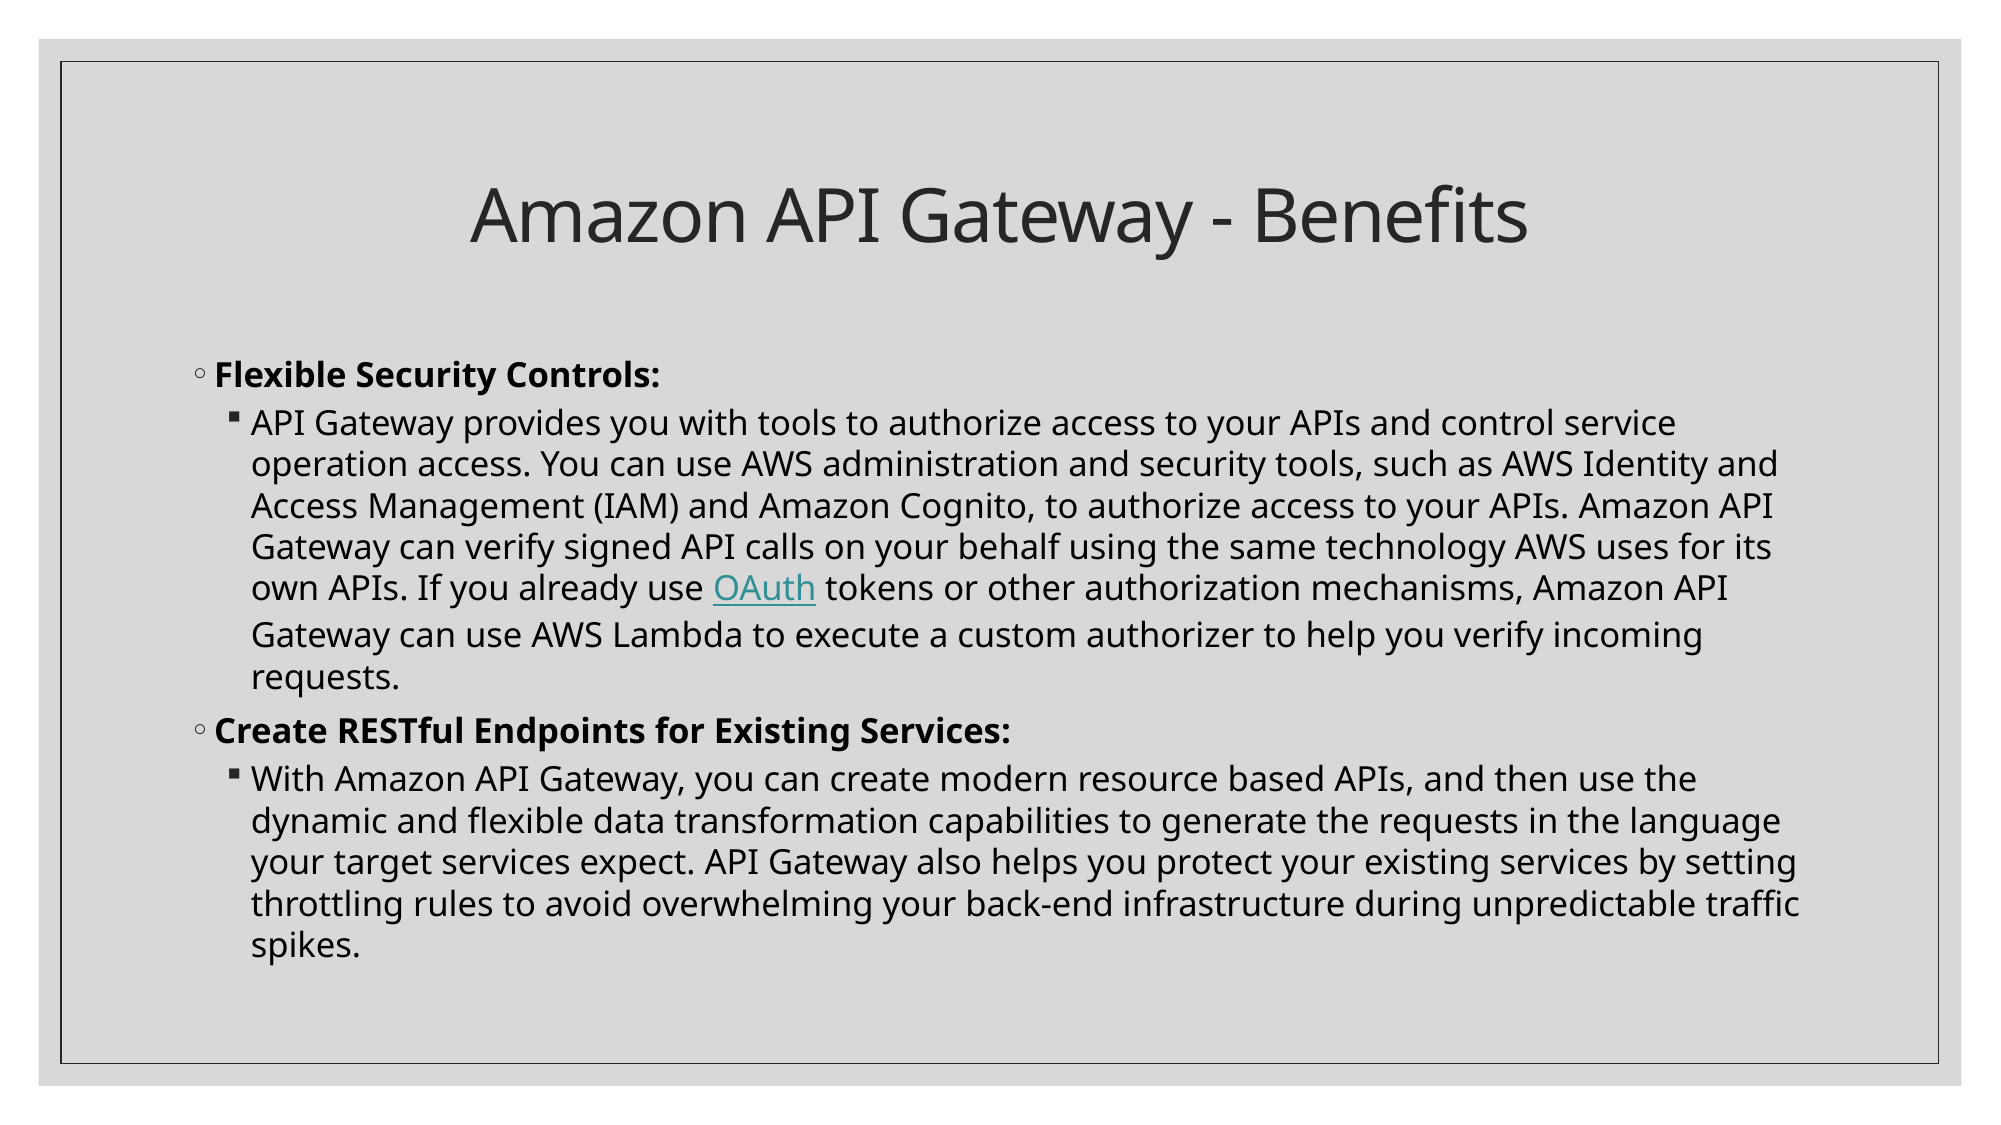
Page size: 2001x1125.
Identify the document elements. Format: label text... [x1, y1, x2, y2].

list Flexible Security Controls: API Gateway provides you with tools to authorize access to your APIs and control service operation access. You can use AWS administration and security tools, such as AWS Identity and Access Management (IAM) and Amazon Cognito, to authorize access to your APIs. Amazon API Gateway can verify signed API calls on your behalf using the same technology AWS uses for its own APIs. If you already use OAuth tokens or other authorization mechanisms, Amazon API Gateway can use AWS Lambda to execute a custom authorizer to help you verify incoming requests. Create RESTful Endpoints for Existing Services: With Amazon API Gateway, you can create modern resource based APIs, and then use the dynamic and flexible data transformation capabilities to generate the requests in the language your target services expect. API Gateway also helps you protect your existing services by setting throttling rules to avoid overwhelming your back-end infrastructure during unpredictable traffic spikes. [174, 345, 1825, 977]
title Amazon API Gateway - Benefits [174, 105, 1825, 331]
